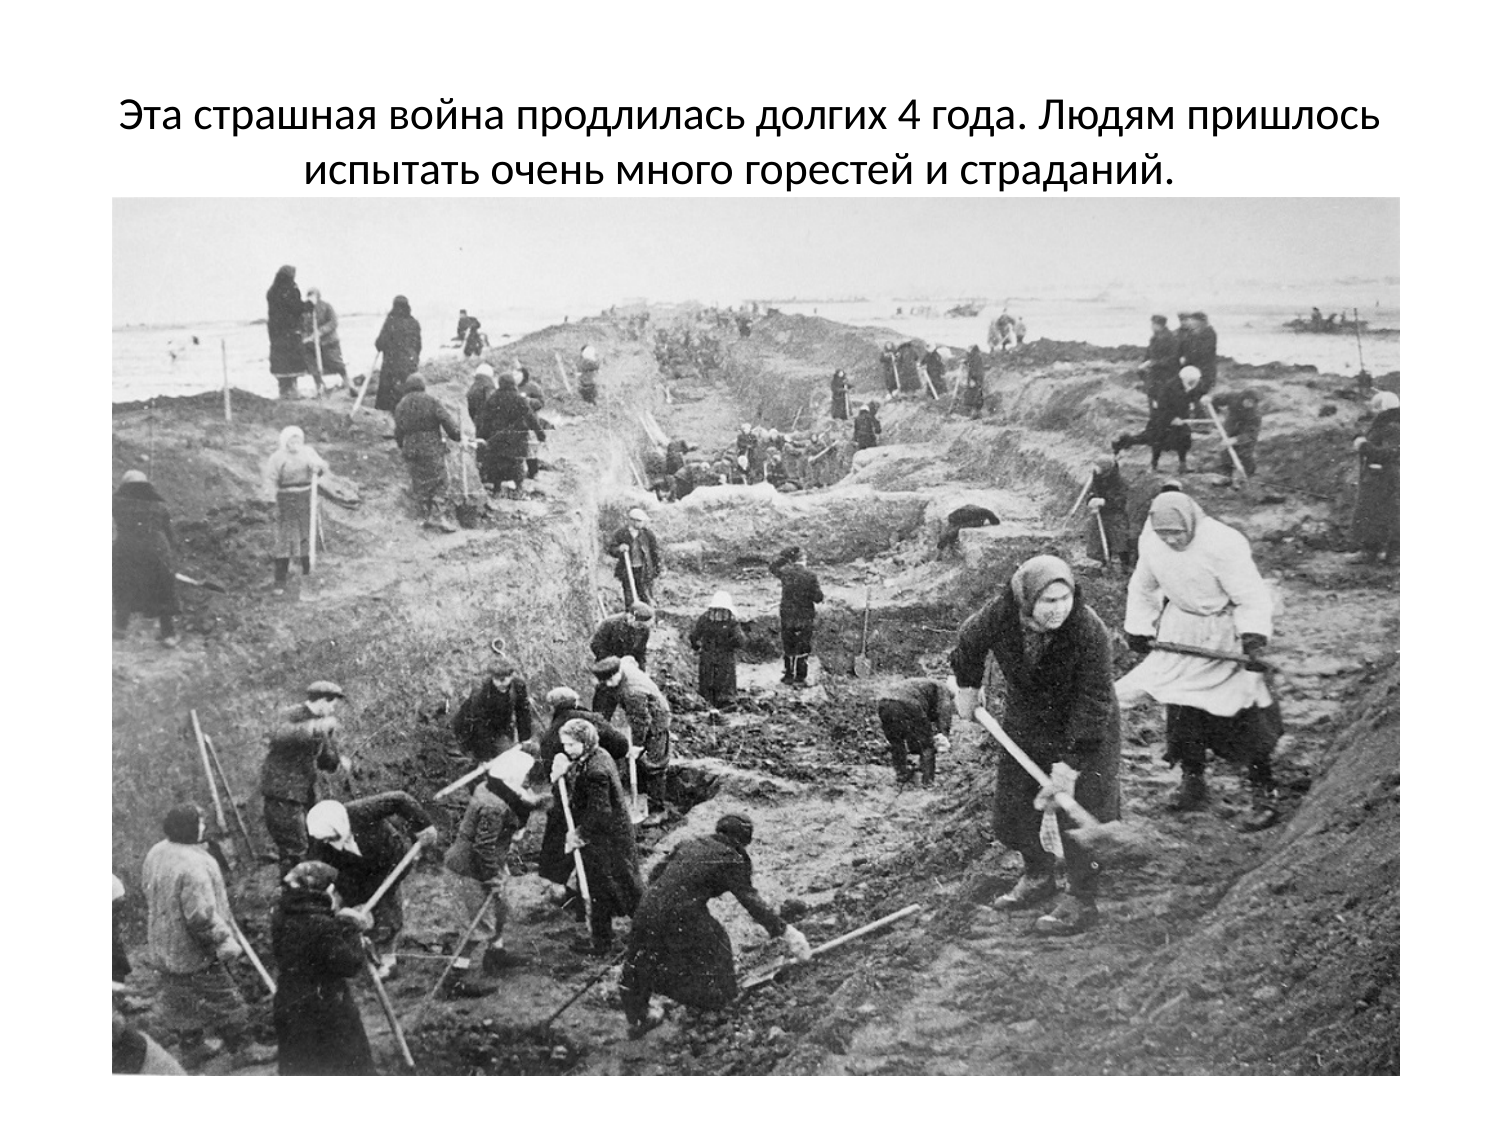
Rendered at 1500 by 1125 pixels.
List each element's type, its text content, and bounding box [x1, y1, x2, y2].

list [112, 197, 1401, 1076]
title Эта страшная война продлилась долгих 4 года. Людям пришлось испытать очень много горестей и страданий. [75, 45, 1425, 233]
